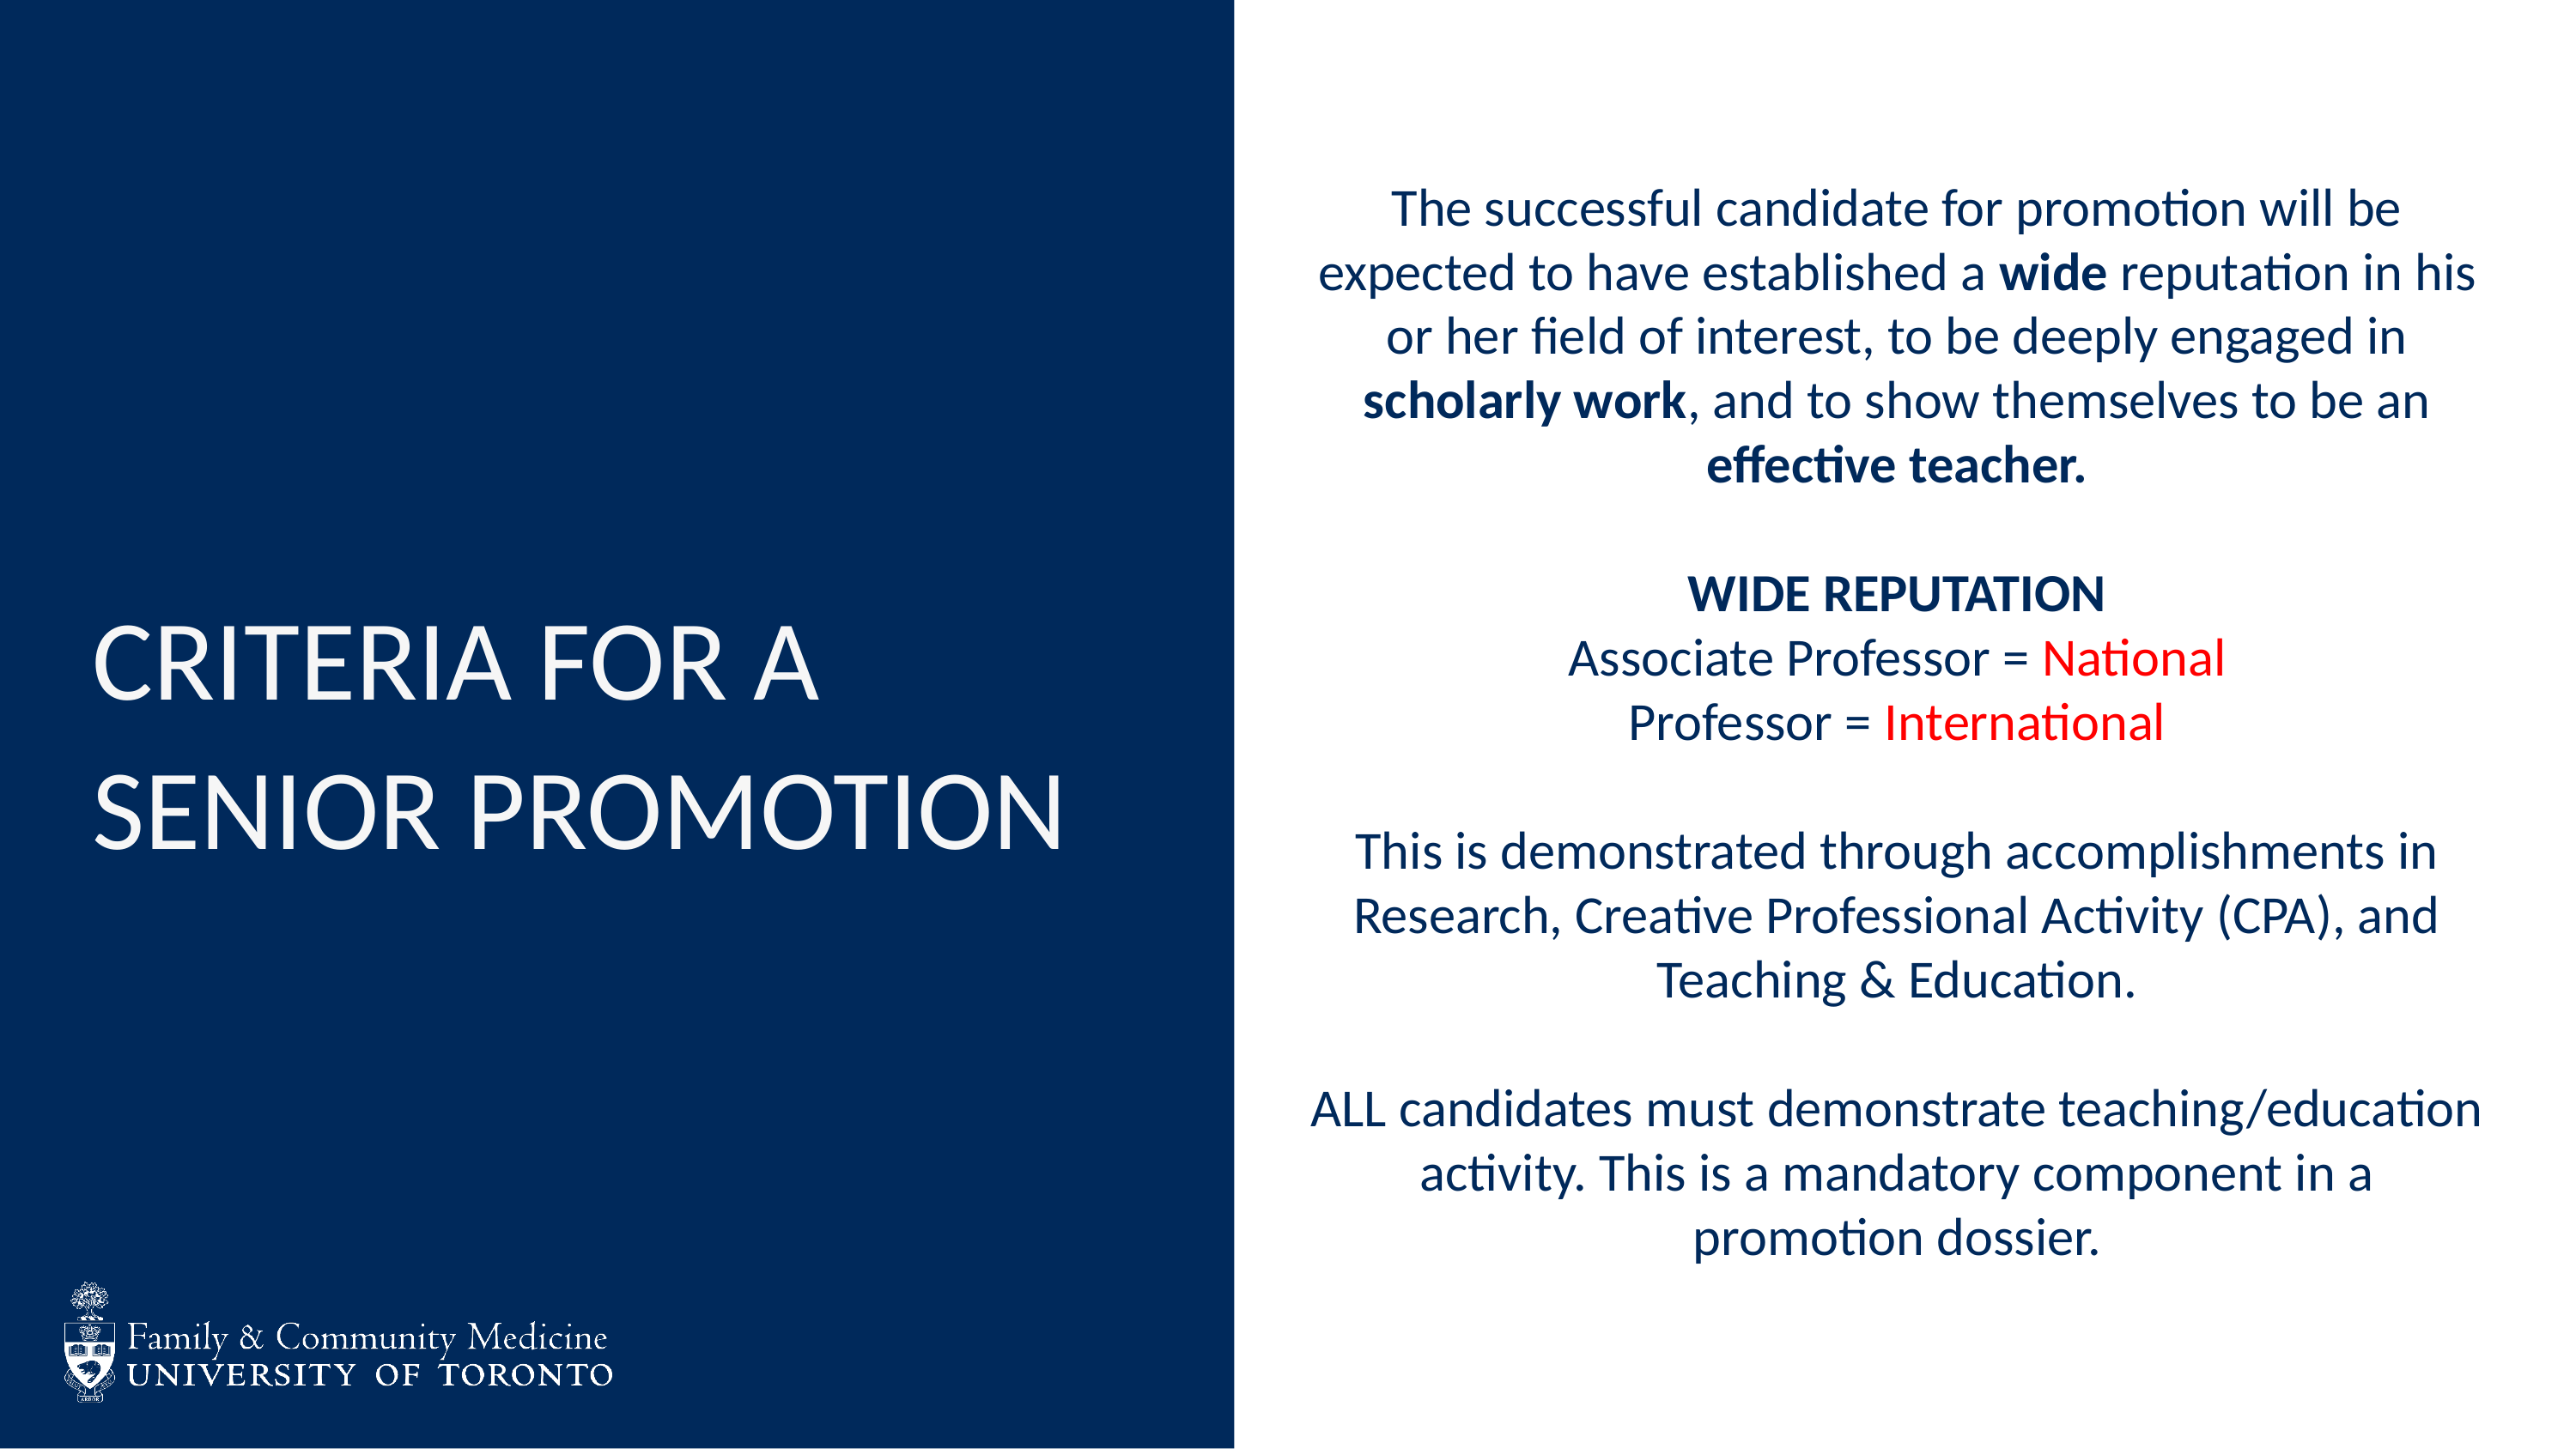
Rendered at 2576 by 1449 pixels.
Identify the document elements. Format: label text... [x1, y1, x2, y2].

text_box The successful candidate for promotion will be expected to have established a wide reputation in his or her field of interest, to be deeply engaged in scholarly work, and to show themselves to be an effective teacher. WIDE REPUTATION Associate Professor = National Professor = International This is demonstrated through accomplishments in Research, Creative Professional Activity (CPA), and Teaching & Education. ALL candidates must demonstrate teaching/education activity. This is a mandatory component in a promotion dossier. [1298, 172, 2496, 1331]
picture [64, 1282, 612, 1404]
text_box CRITERIA FOR A SENIOR PROMOTION [92, 574, 1132, 872]
text_box [0, 0, 1235, 1449]
